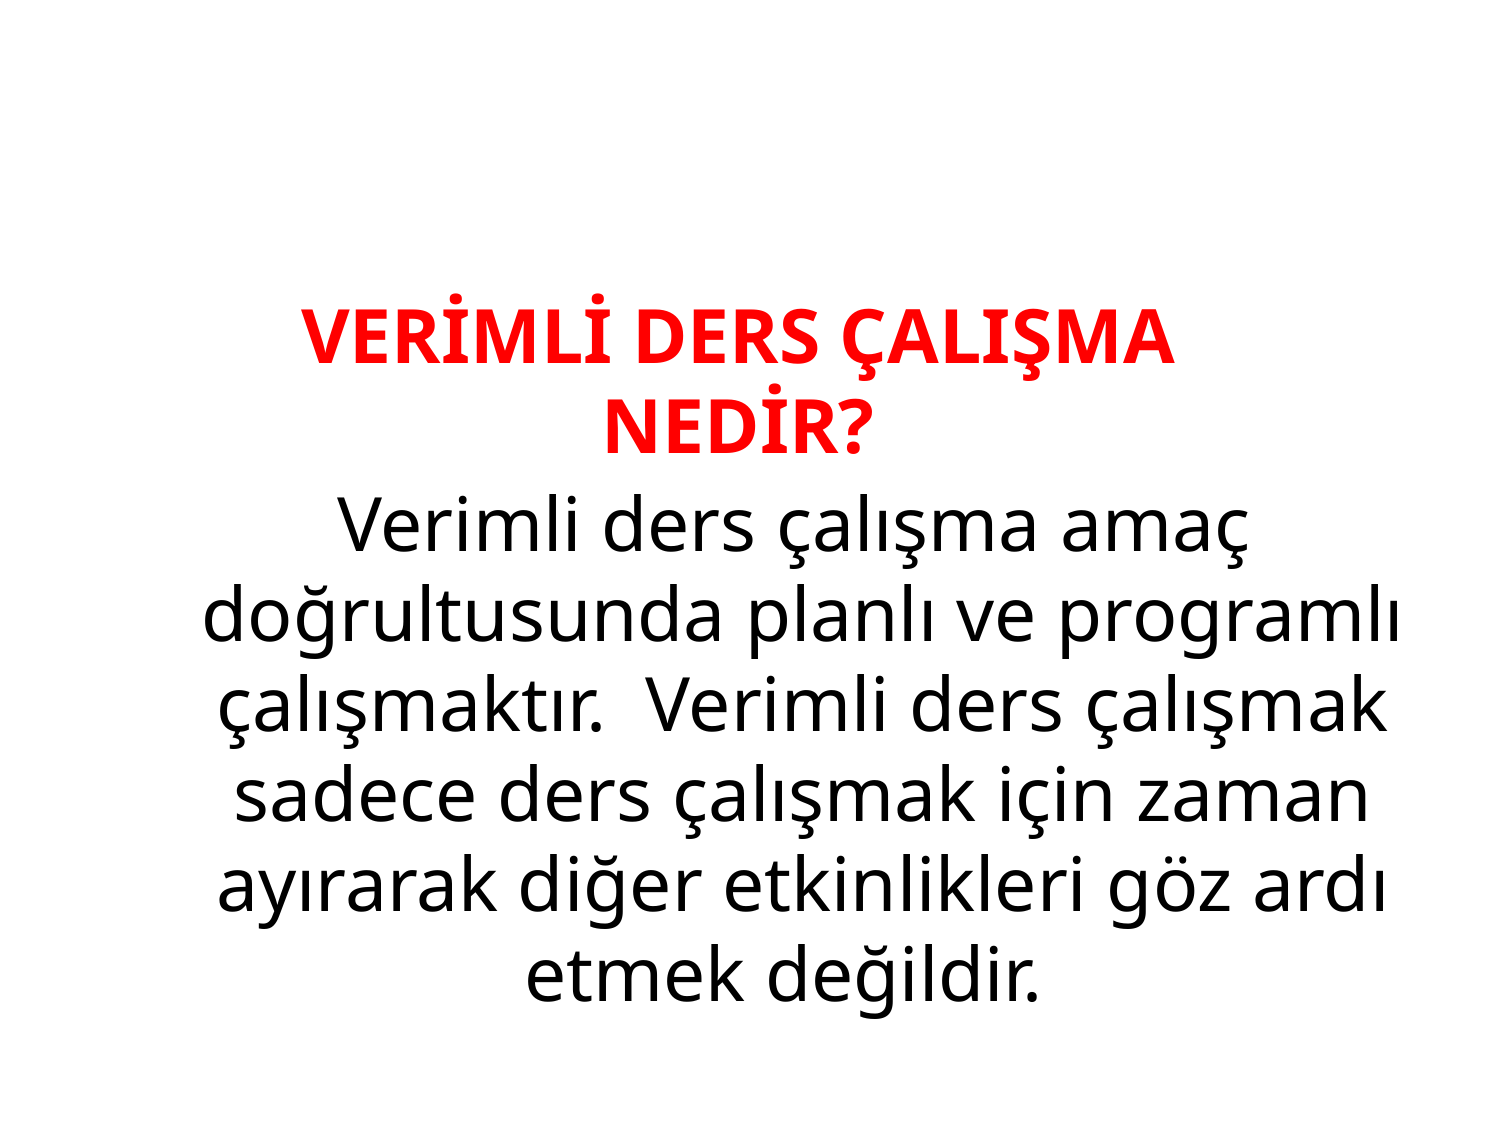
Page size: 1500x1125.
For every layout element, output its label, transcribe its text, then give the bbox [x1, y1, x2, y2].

list Verimli ders çalışma amaç doğrultusunda planlı ve programlı çalışmaktır. Verimli ders çalışmak sadece ders çalışmak için zaman ayırarak diğer etkinlikleri göz ardı etmek değildir. [93, 468, 1457, 1125]
text_box VERİMLİ DERS ÇALIŞMA NEDİR? [210, 281, 1266, 476]
